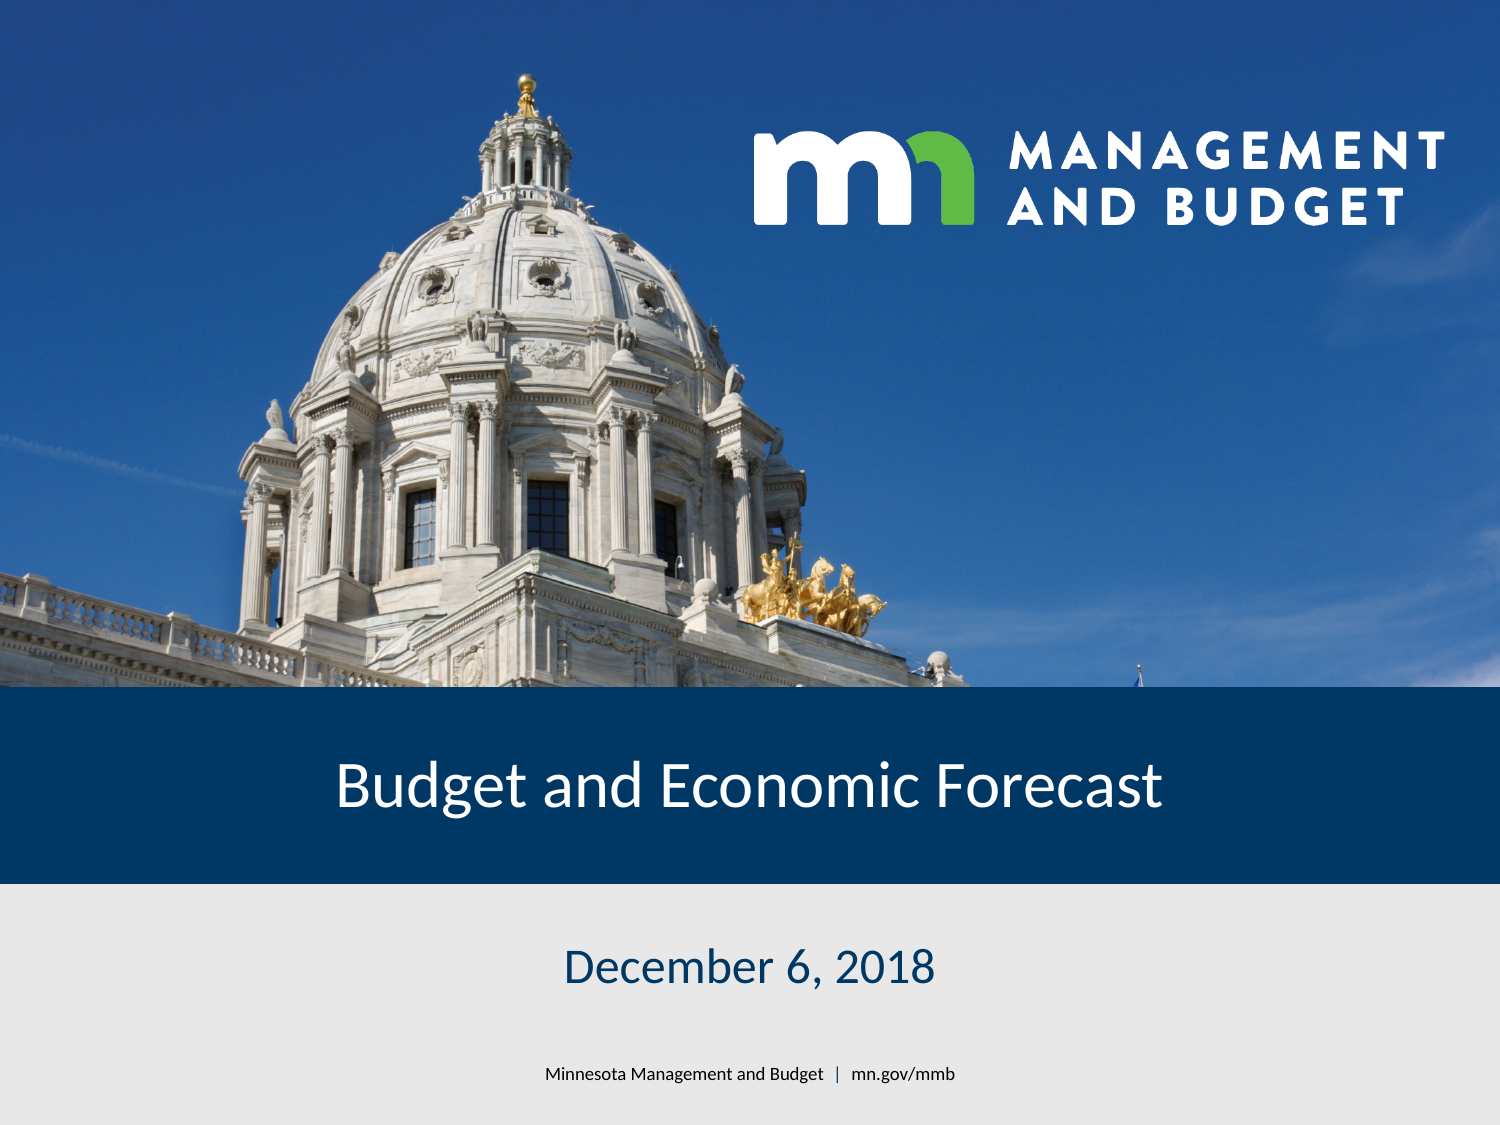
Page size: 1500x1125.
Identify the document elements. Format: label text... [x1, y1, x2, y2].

picture [0, 0, 1500, 687]
title Budget and Economic Forecast [0, 687, 1500, 884]
footer Minnesota Management and Budget | mn.gov/mmb [406, 1042, 1094, 1103]
list December 6, 2018 [344, 925, 1156, 1075]
